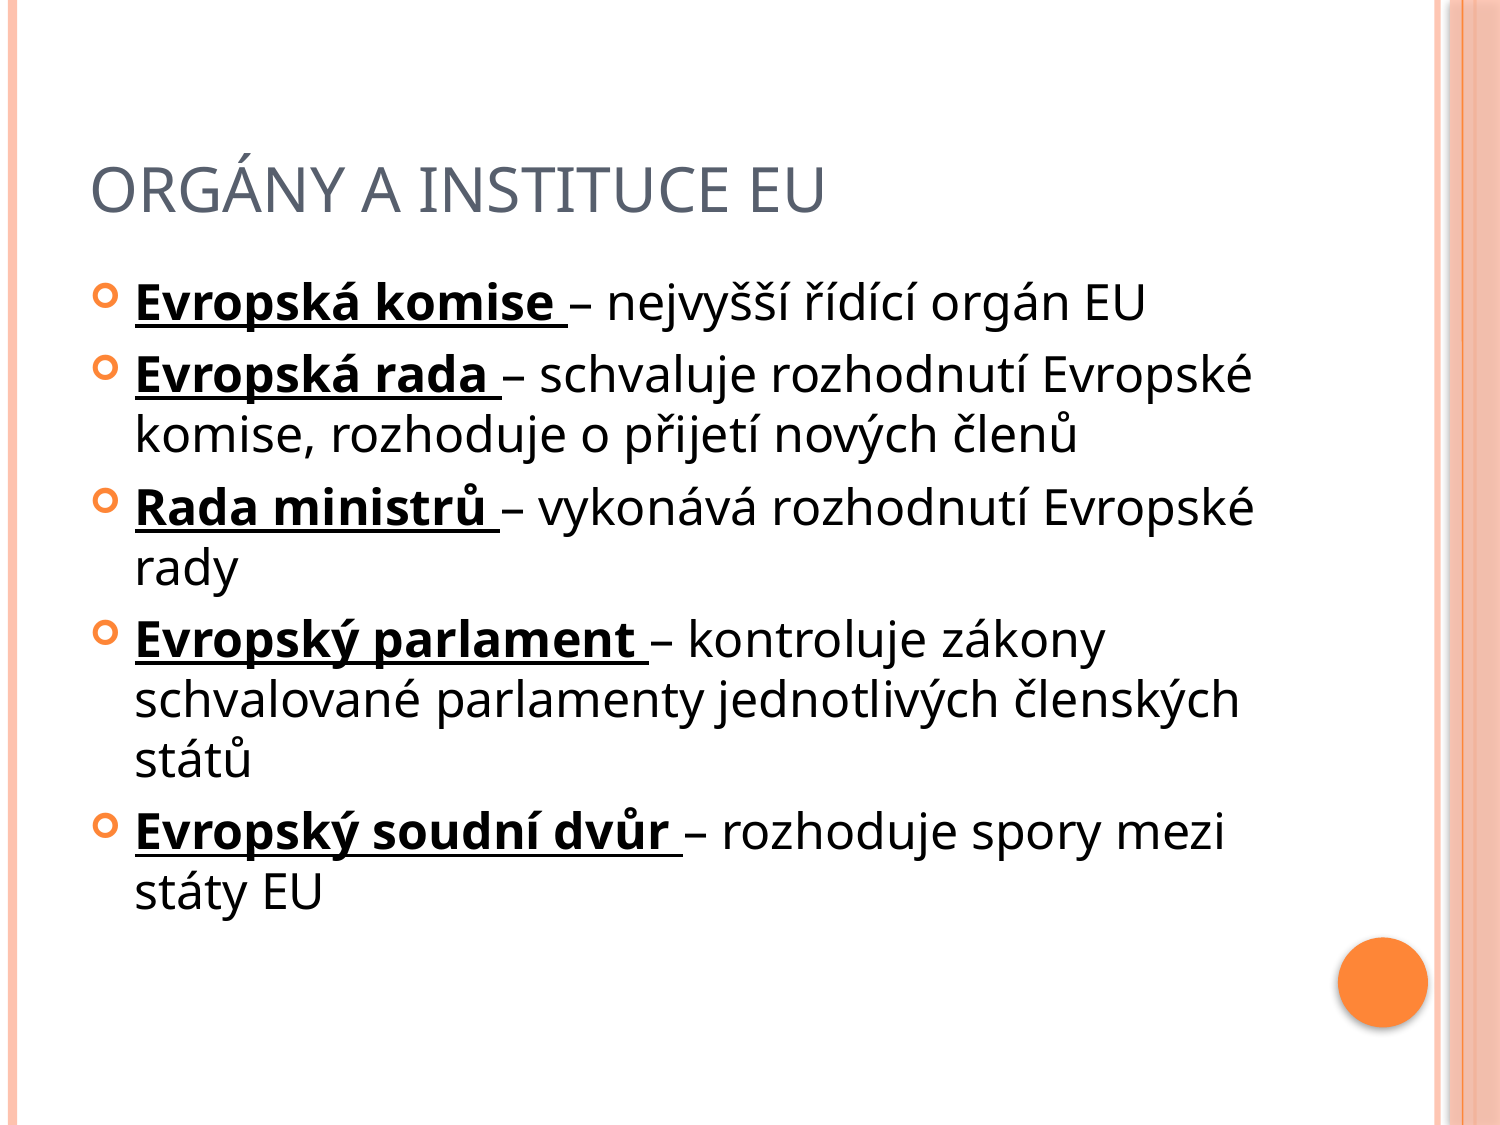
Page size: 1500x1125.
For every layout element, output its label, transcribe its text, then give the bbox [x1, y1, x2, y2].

list Evropská komise – nejvyšší řídící orgán EU Evropská rada – schvaluje rozhodnutí Evropské komise, rozhoduje o přijetí nových členů Rada ministrů – vykonává rozhodnutí Evropské rady Evropský parlament – kontroluje zákony schvalované parlamenty jednotlivých členských států Evropský soudní dvůr – rozhoduje spory mezi státy EU [75, 262, 1300, 1062]
title Orgány a instituce eu [75, 45, 1300, 233]
